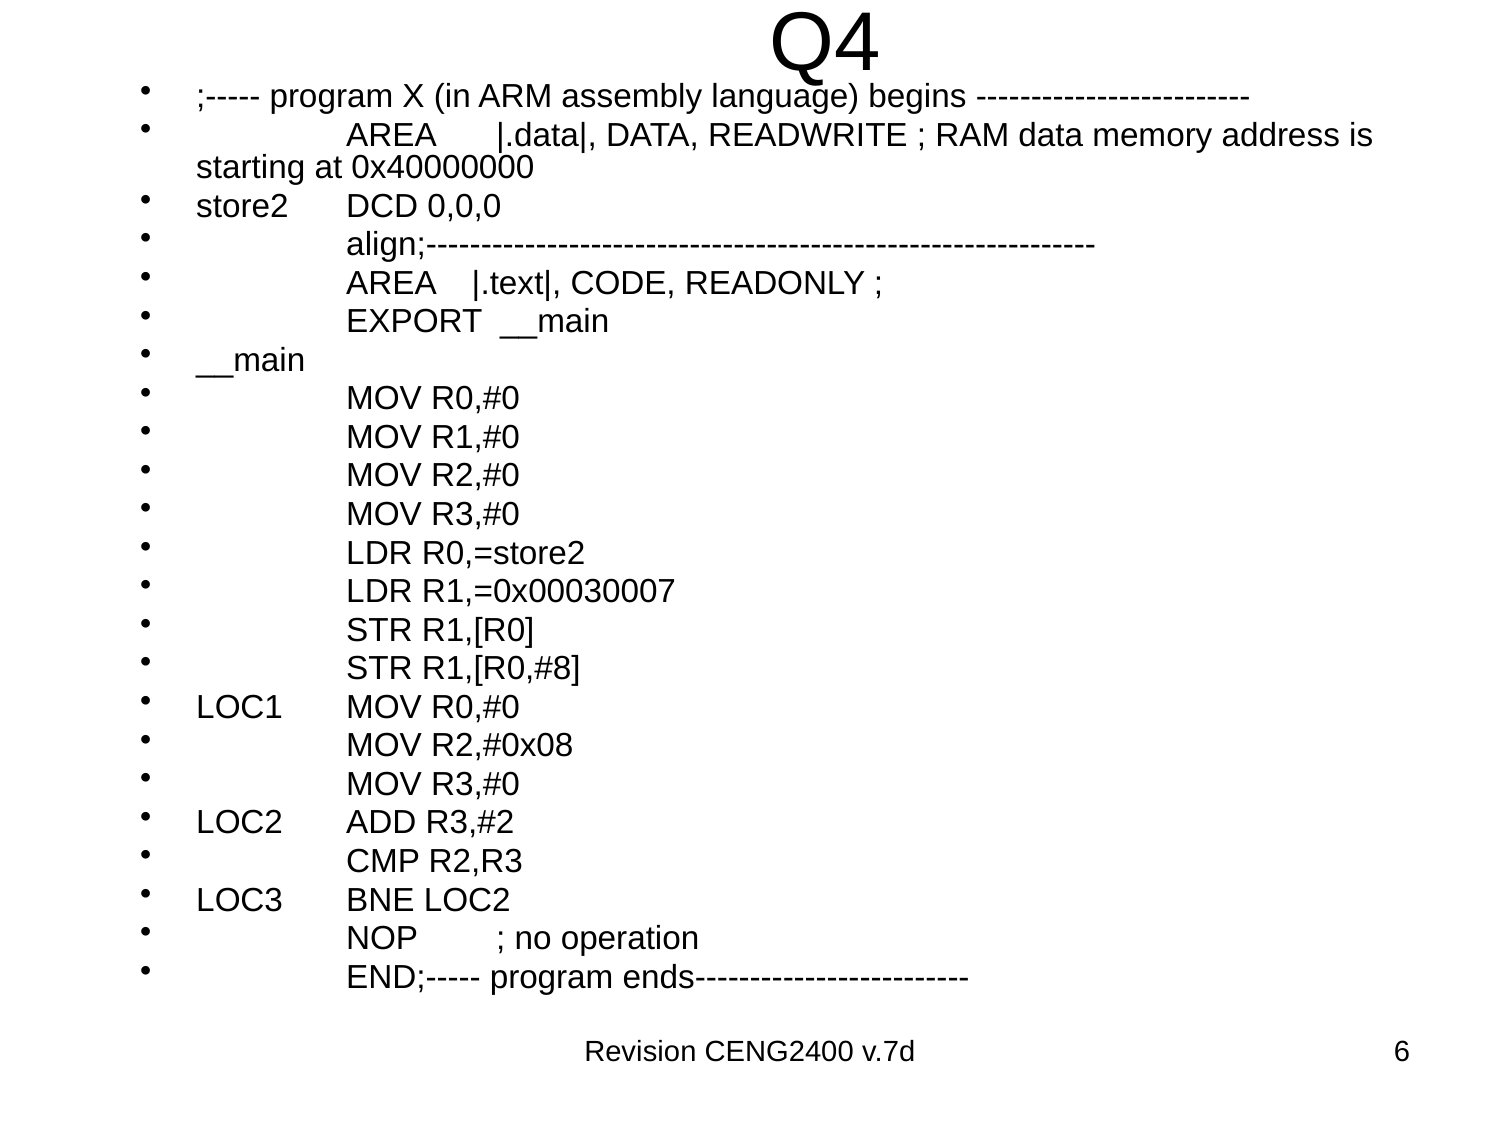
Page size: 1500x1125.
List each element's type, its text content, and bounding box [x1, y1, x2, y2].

footer Revision CENG2400 v.7d [512, 1024, 988, 1103]
title Q4 [150, 0, 1500, 75]
list ;----- program X (in ARM assembly language) begins ------------------------- AREA |.data|, DATA, READWRITE ; RAM data memory address is starting at 0x40000000 store2 DCD 0,0,0 align;------------------------------------------------------------- AREA |.text|, CODE, READONLY ; EXPORT __main __main MOV R0,#0 MOV R1,#0 MOV R2,#0 MOV R3,#0 LDR R0,=store2 LDR R1,=0x00030007 STR R1,[R0] STR R1,[R0,#8] LOC1 MOV R0,#0 MOV R2,#0x08 MOV R3,#0 LOC2 ADD R3,#2 CMP R2,R3 LOC3 BNE LOC2 NOP ; no operation END;----- program ends------------------------- [125, 75, 1475, 818]
slide_number 6 [1074, 1024, 1425, 1103]
